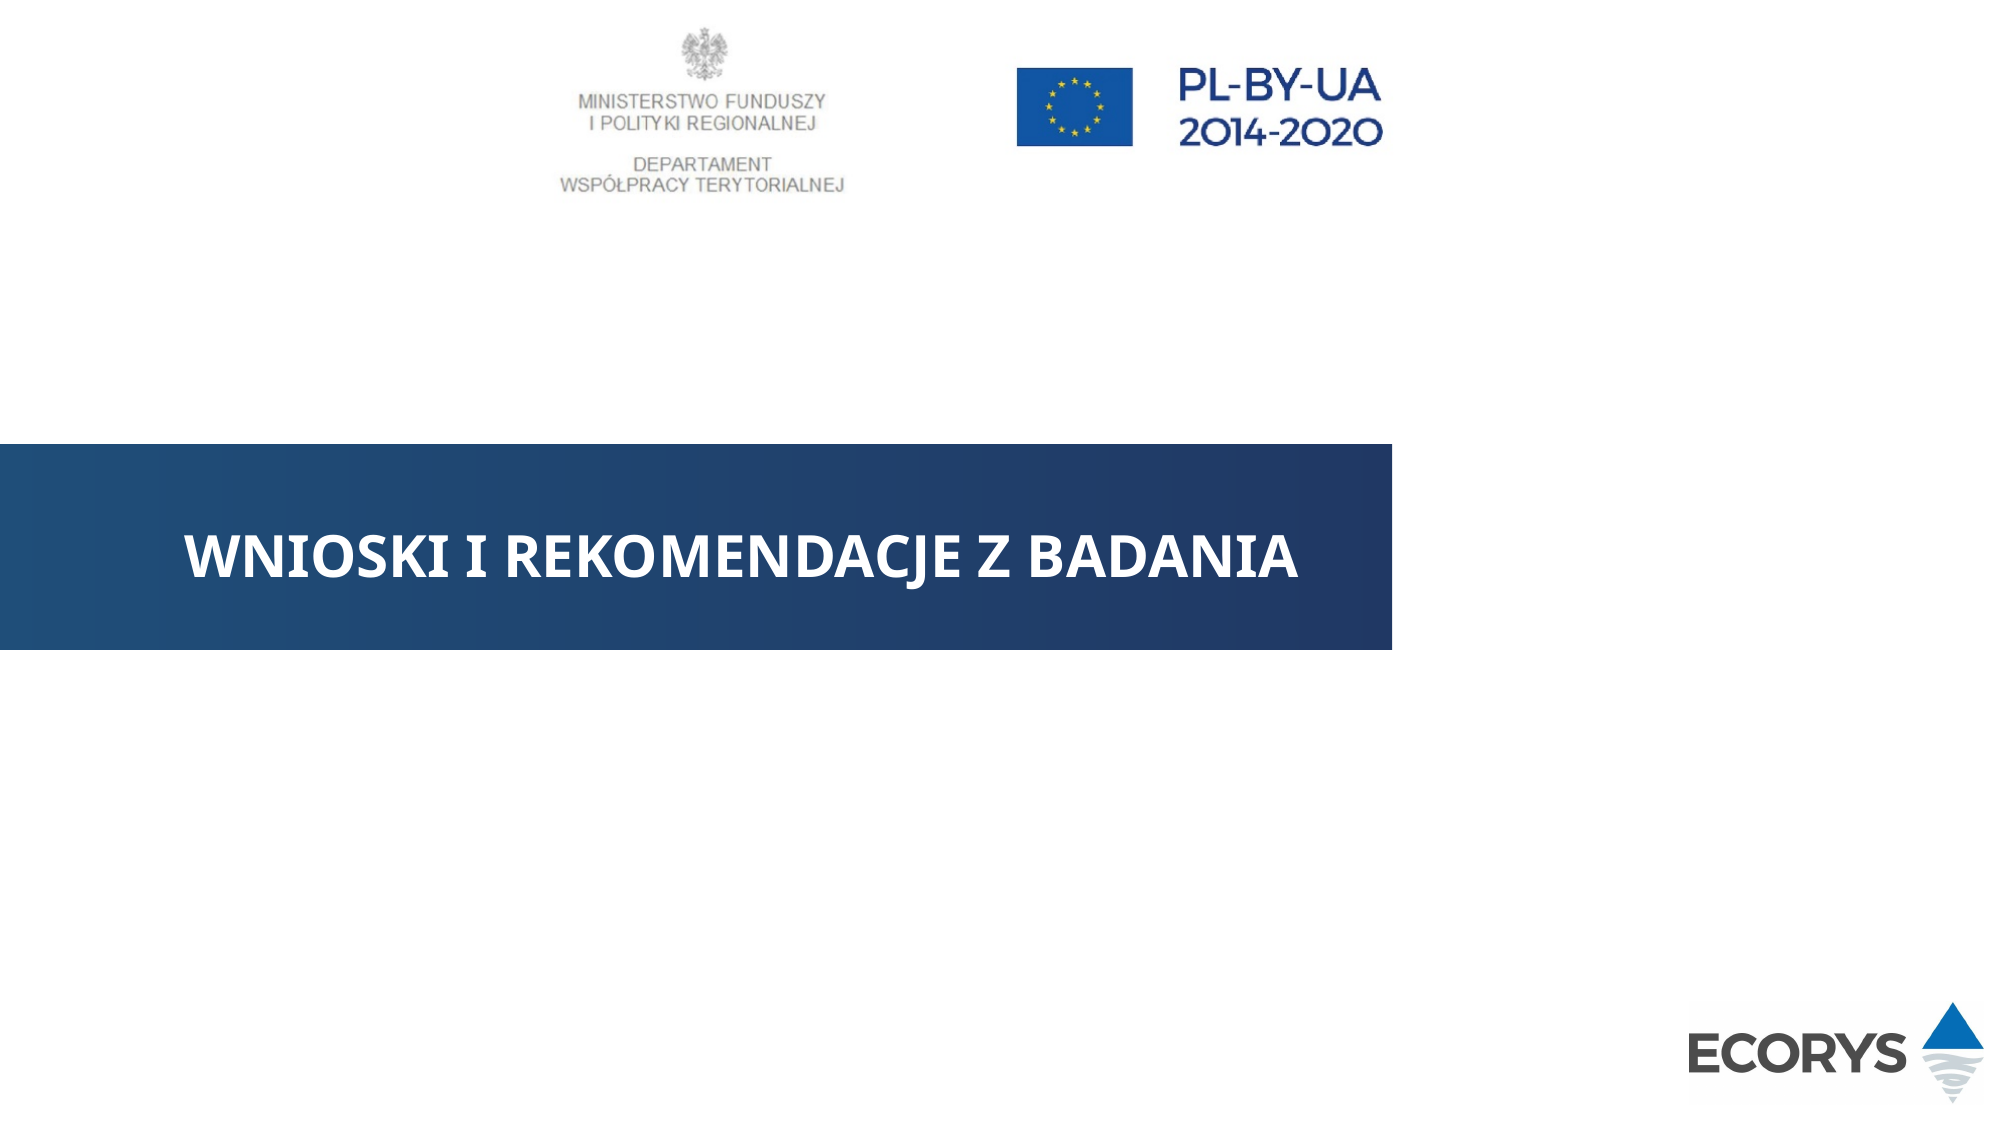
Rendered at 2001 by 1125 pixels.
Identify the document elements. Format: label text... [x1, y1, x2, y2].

text_box [0, 444, 1393, 650]
picture [264, 8, 1657, 214]
text_box WNIOSKI I REKOMENDACJE Z BADANIA [169, 501, 1411, 597]
picture [1689, 1001, 1984, 1105]
